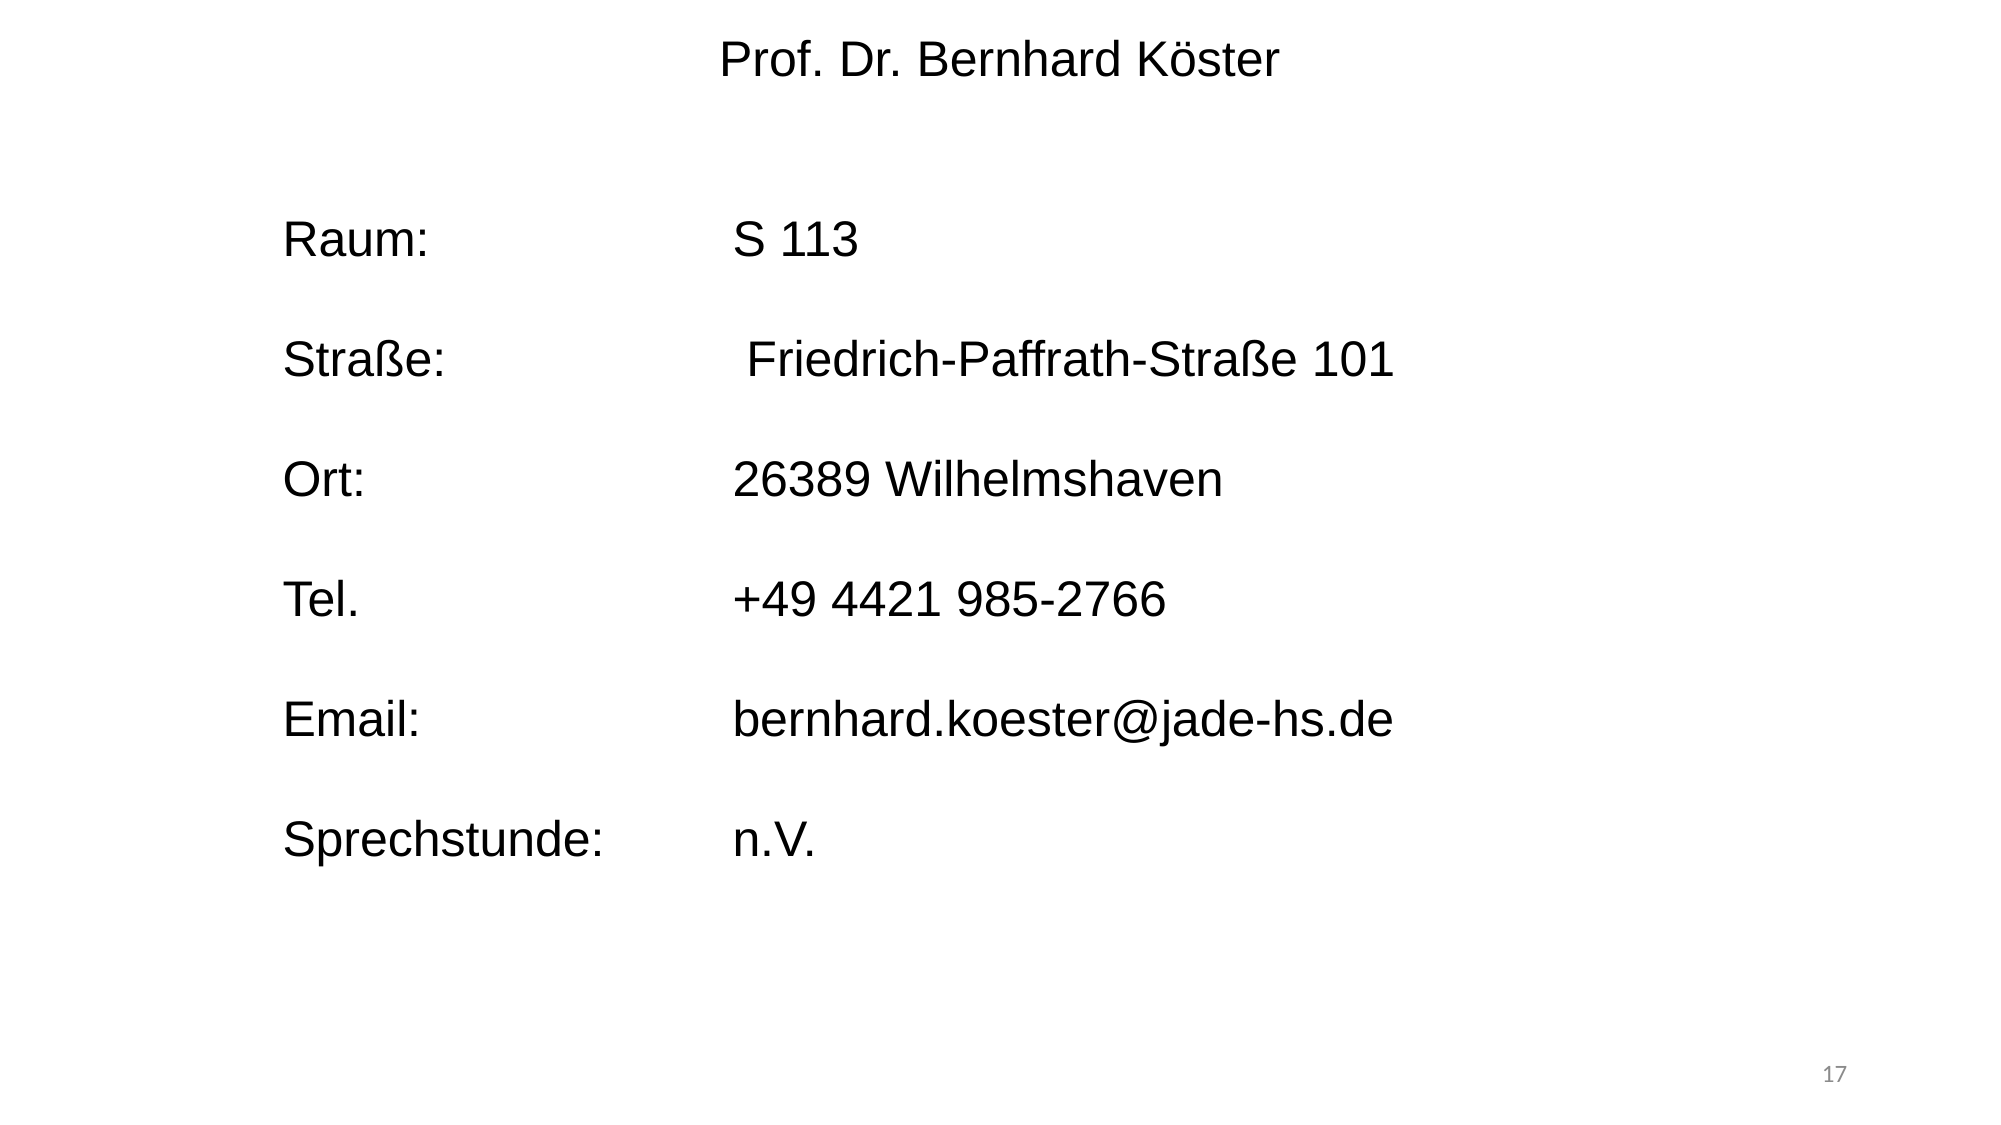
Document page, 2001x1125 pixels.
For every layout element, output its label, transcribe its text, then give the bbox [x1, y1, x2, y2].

text_box Prof. Dr. Bernhard Köster Raum: S 113 Straße: Friedrich-Paffrath-Straße 101 Ort: 26389 Wilhelmshaven Tel. +49 4421 985-2766 Email: bernhard.koester@jade-hs.de Sprechstunde: n.V. [267, 19, 1733, 1094]
slide_number 17 [1412, 1042, 1863, 1103]
